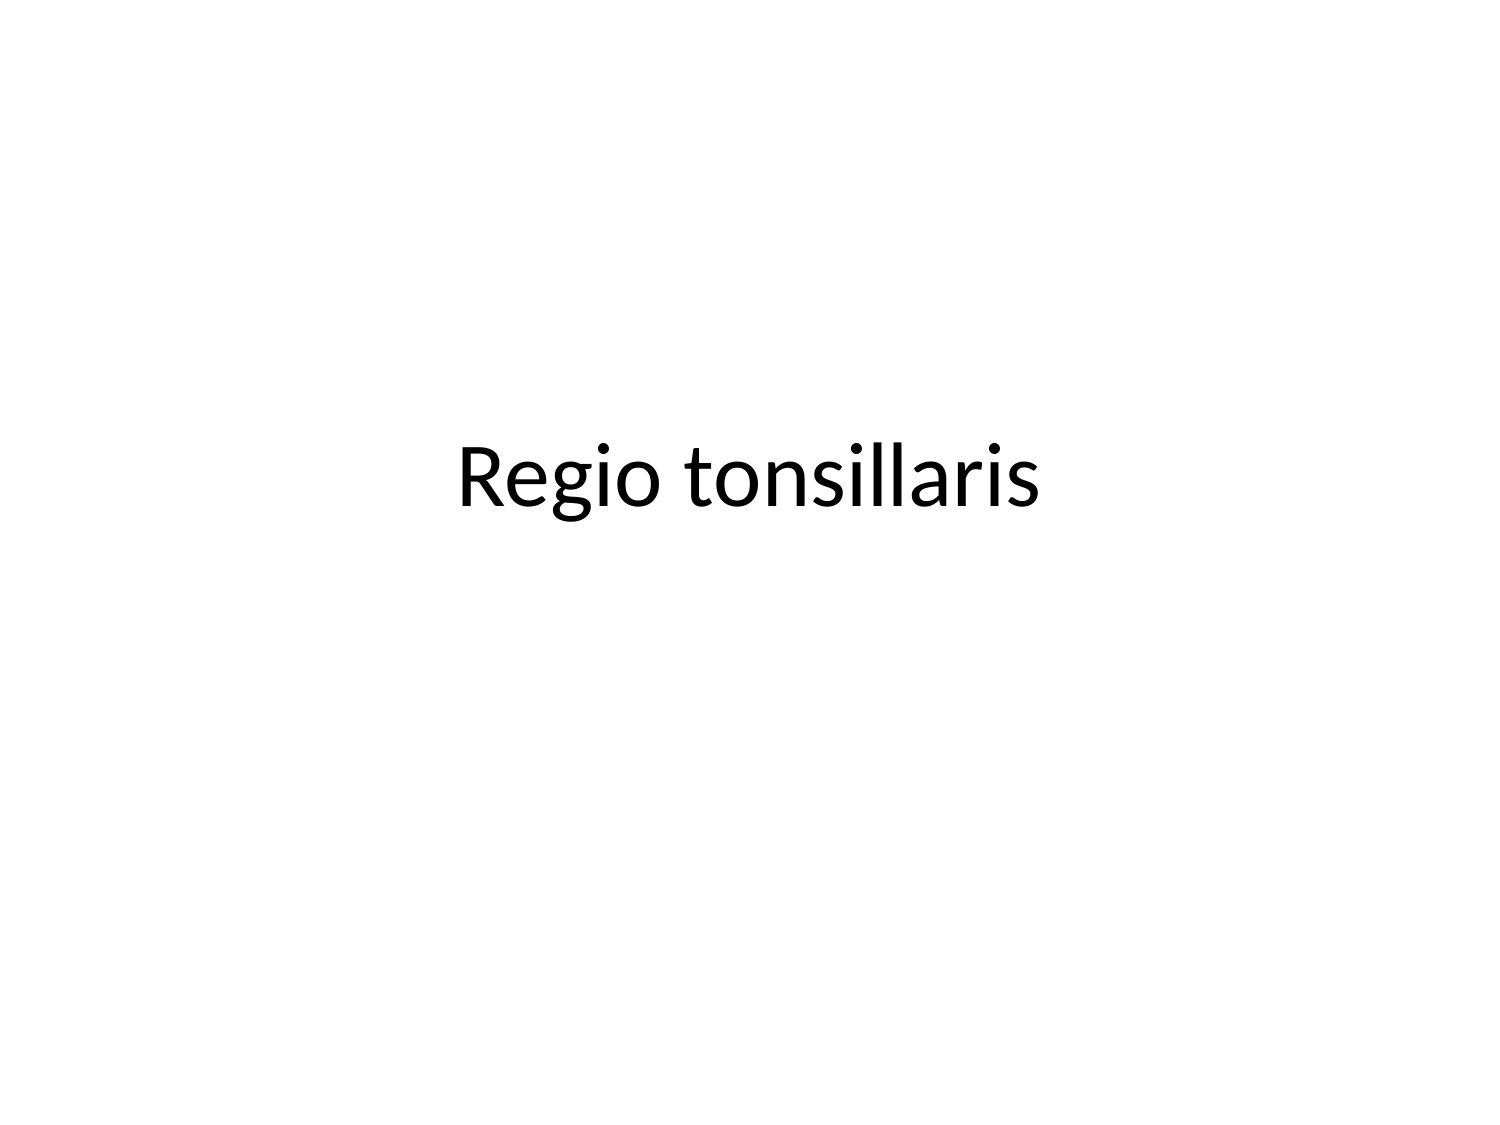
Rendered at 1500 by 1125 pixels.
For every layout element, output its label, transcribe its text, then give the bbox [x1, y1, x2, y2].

title Regio tonsillaris [112, 349, 1388, 591]
